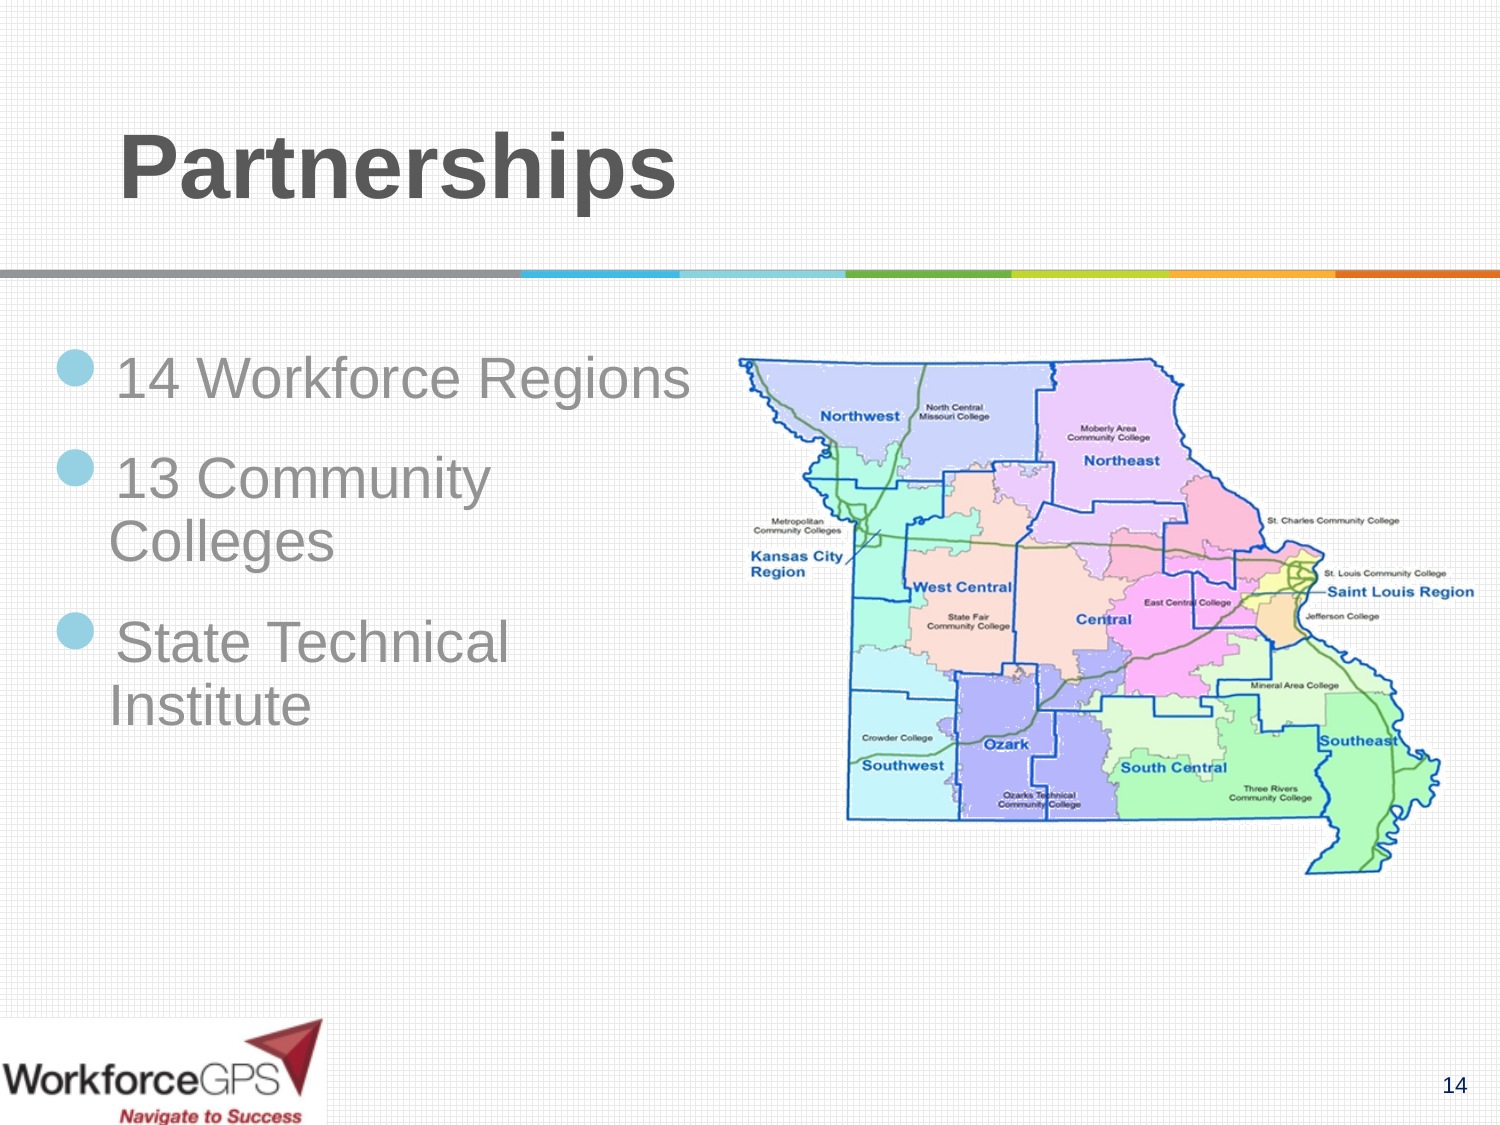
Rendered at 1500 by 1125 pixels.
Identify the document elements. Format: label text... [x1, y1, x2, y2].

picture [719, 287, 1500, 943]
picture [0, 1018, 326, 1125]
text_box 14 [1320, 1054, 1483, 1115]
list 14 Workforce Regions 13 Community Colleges State Technical Institute [36, 340, 713, 914]
picture [1397, 269, 1500, 278]
title Partnerships [103, 59, 1397, 278]
picture [0, 269, 103, 278]
